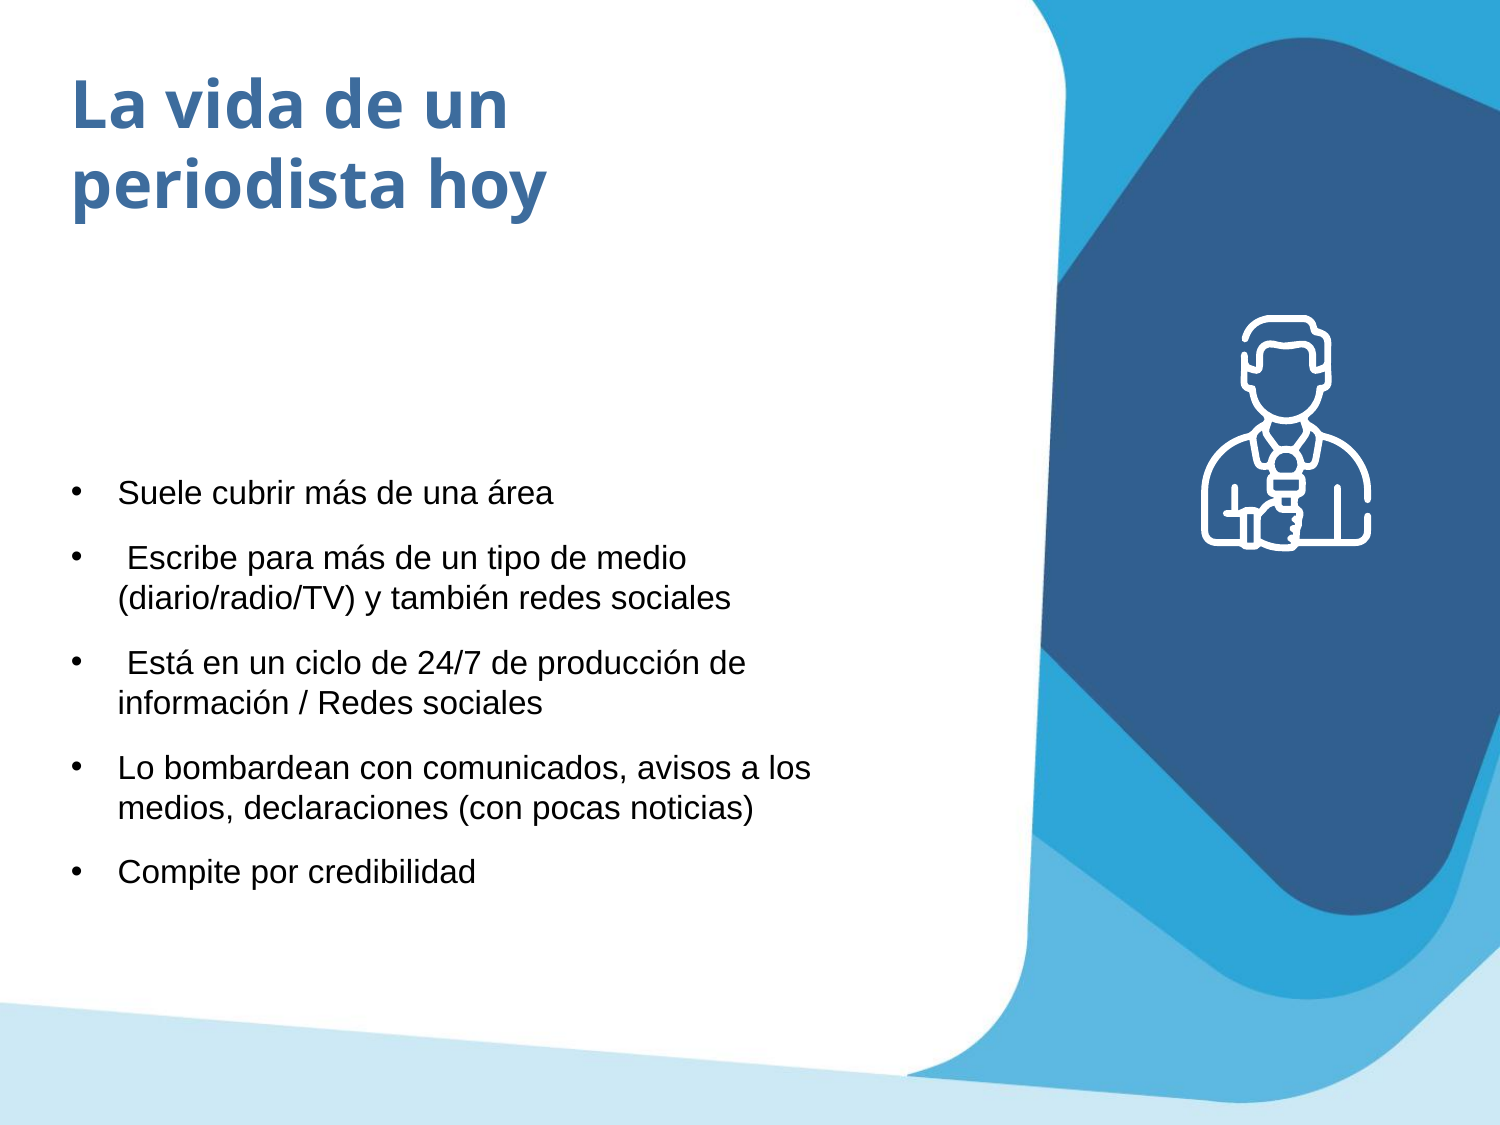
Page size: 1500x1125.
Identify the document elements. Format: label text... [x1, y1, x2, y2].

text_box Suele cubrir más de una área Escribe para más de un tipo de medio (diario/radio/TV) y también redes sociales Está en un ciclo de 24/7 de producción de información / Redes sociales Lo bombardean con comunicados, avisos a los medios, declaraciones (con pocas noticias) Compite por credibilidad [70, 315, 814, 1047]
picture [0, 0, 1500, 1125]
text_box La vida de un periodista hoy [70, 62, 814, 223]
text_box [1201, 315, 1372, 552]
